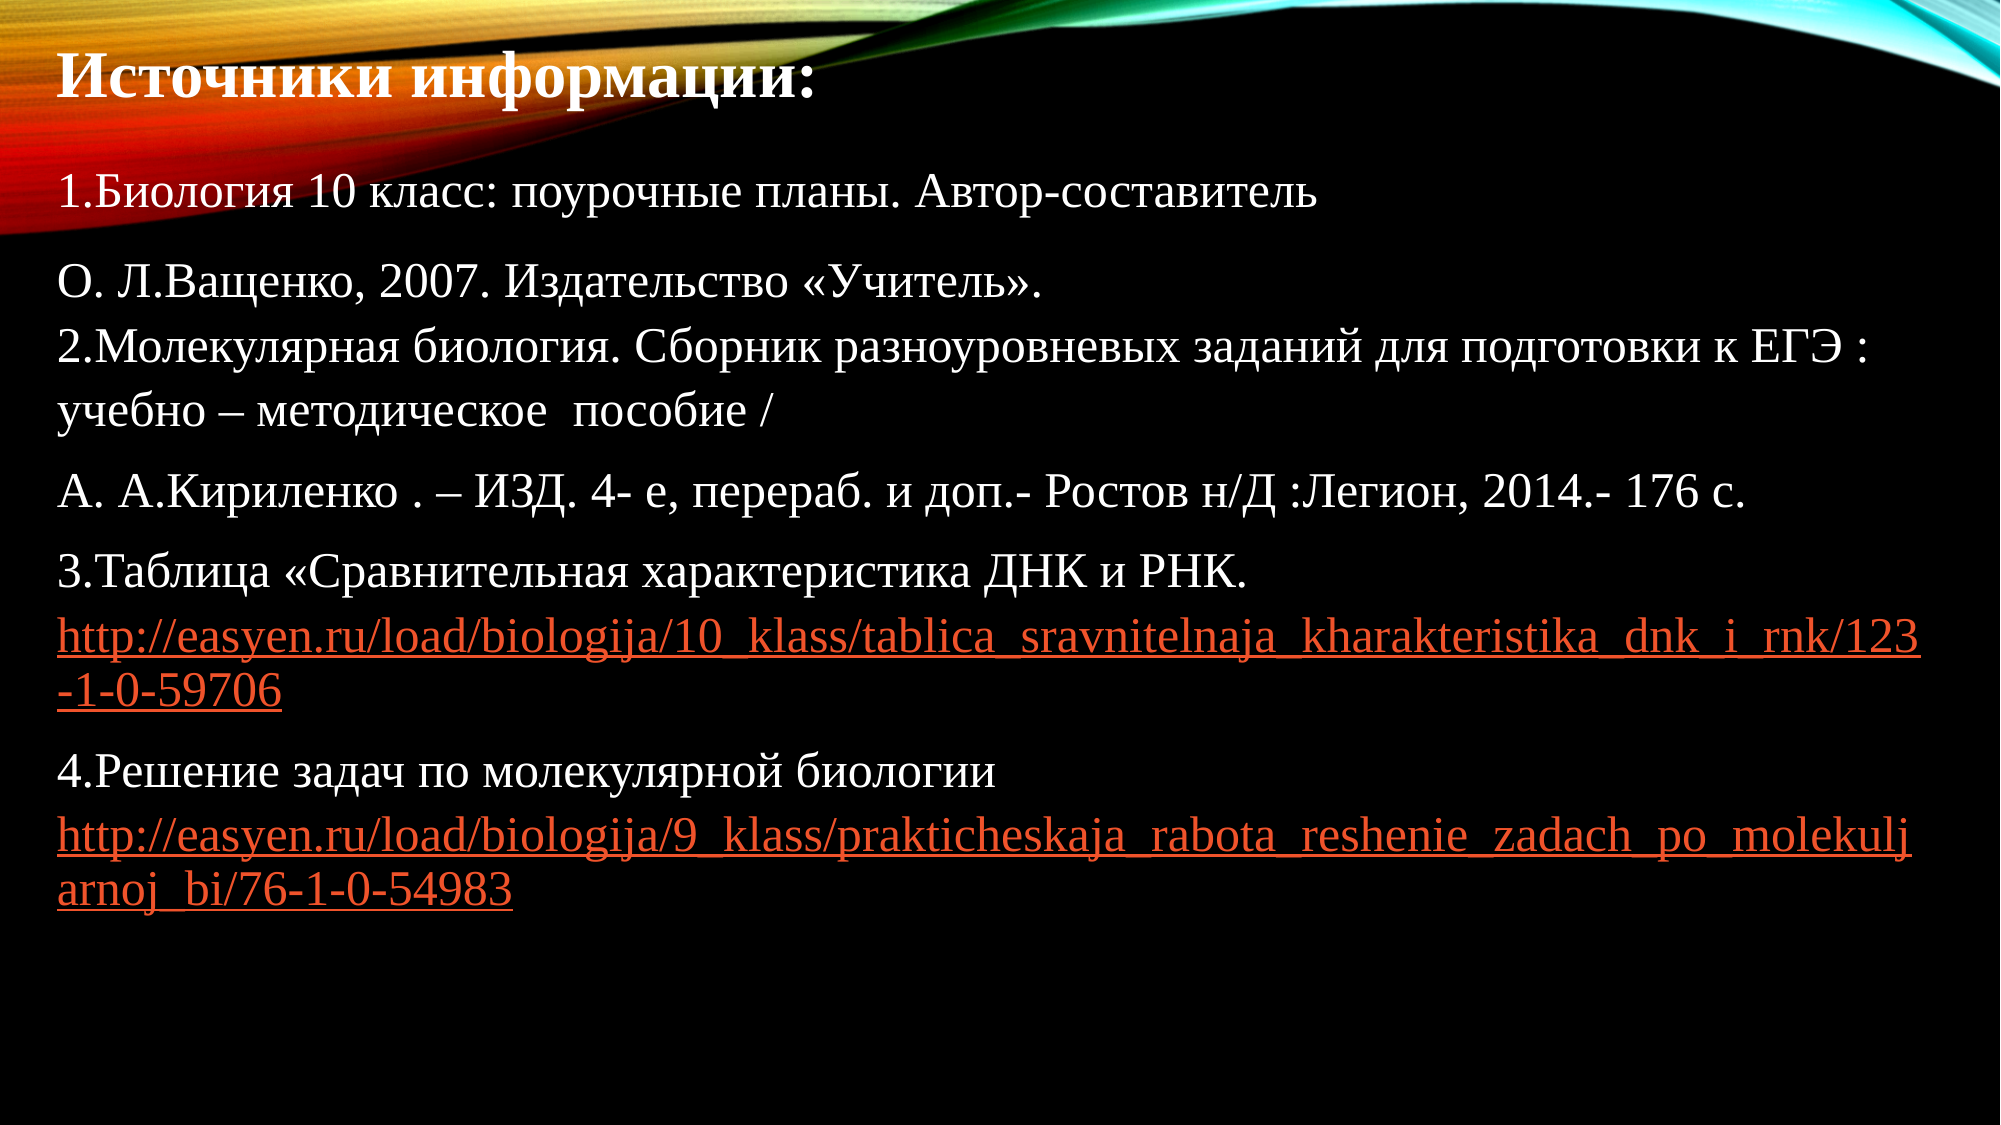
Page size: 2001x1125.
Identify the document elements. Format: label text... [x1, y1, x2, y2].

picture [0, 0, 2000, 237]
text_box Источники информации: 1.Биология 10 класс: поурочные планы. Автор-составитель О. Л.Ващенко, 2007. Издательство «Учитель». 2.Молекулярная биология. Сборник разноуровневых заданий для подготовки к ЕГЭ : учебно – методическое пособие / А. А.Кириленко . – ИЗД. 4- е, перераб. и доп.- Ростов н/Д :Легион, 2014.- 176 с. 3.Таблица «Сравнительная характеристика ДНК и РНК. http://easyen.ru/load/biologija/10_klass/tablica_sravnitelnaja_kharakteristika_dnk_i_rnk/123-1-0-59706 4.Решение задач по молекулярной биологии http://easyen.ru/load/biologija/9_klass/prakticheskaja_rabota_reshenie_zadach_po_molekuljarnoj_bi/76-1-0-54983 [42, 18, 1943, 960]
